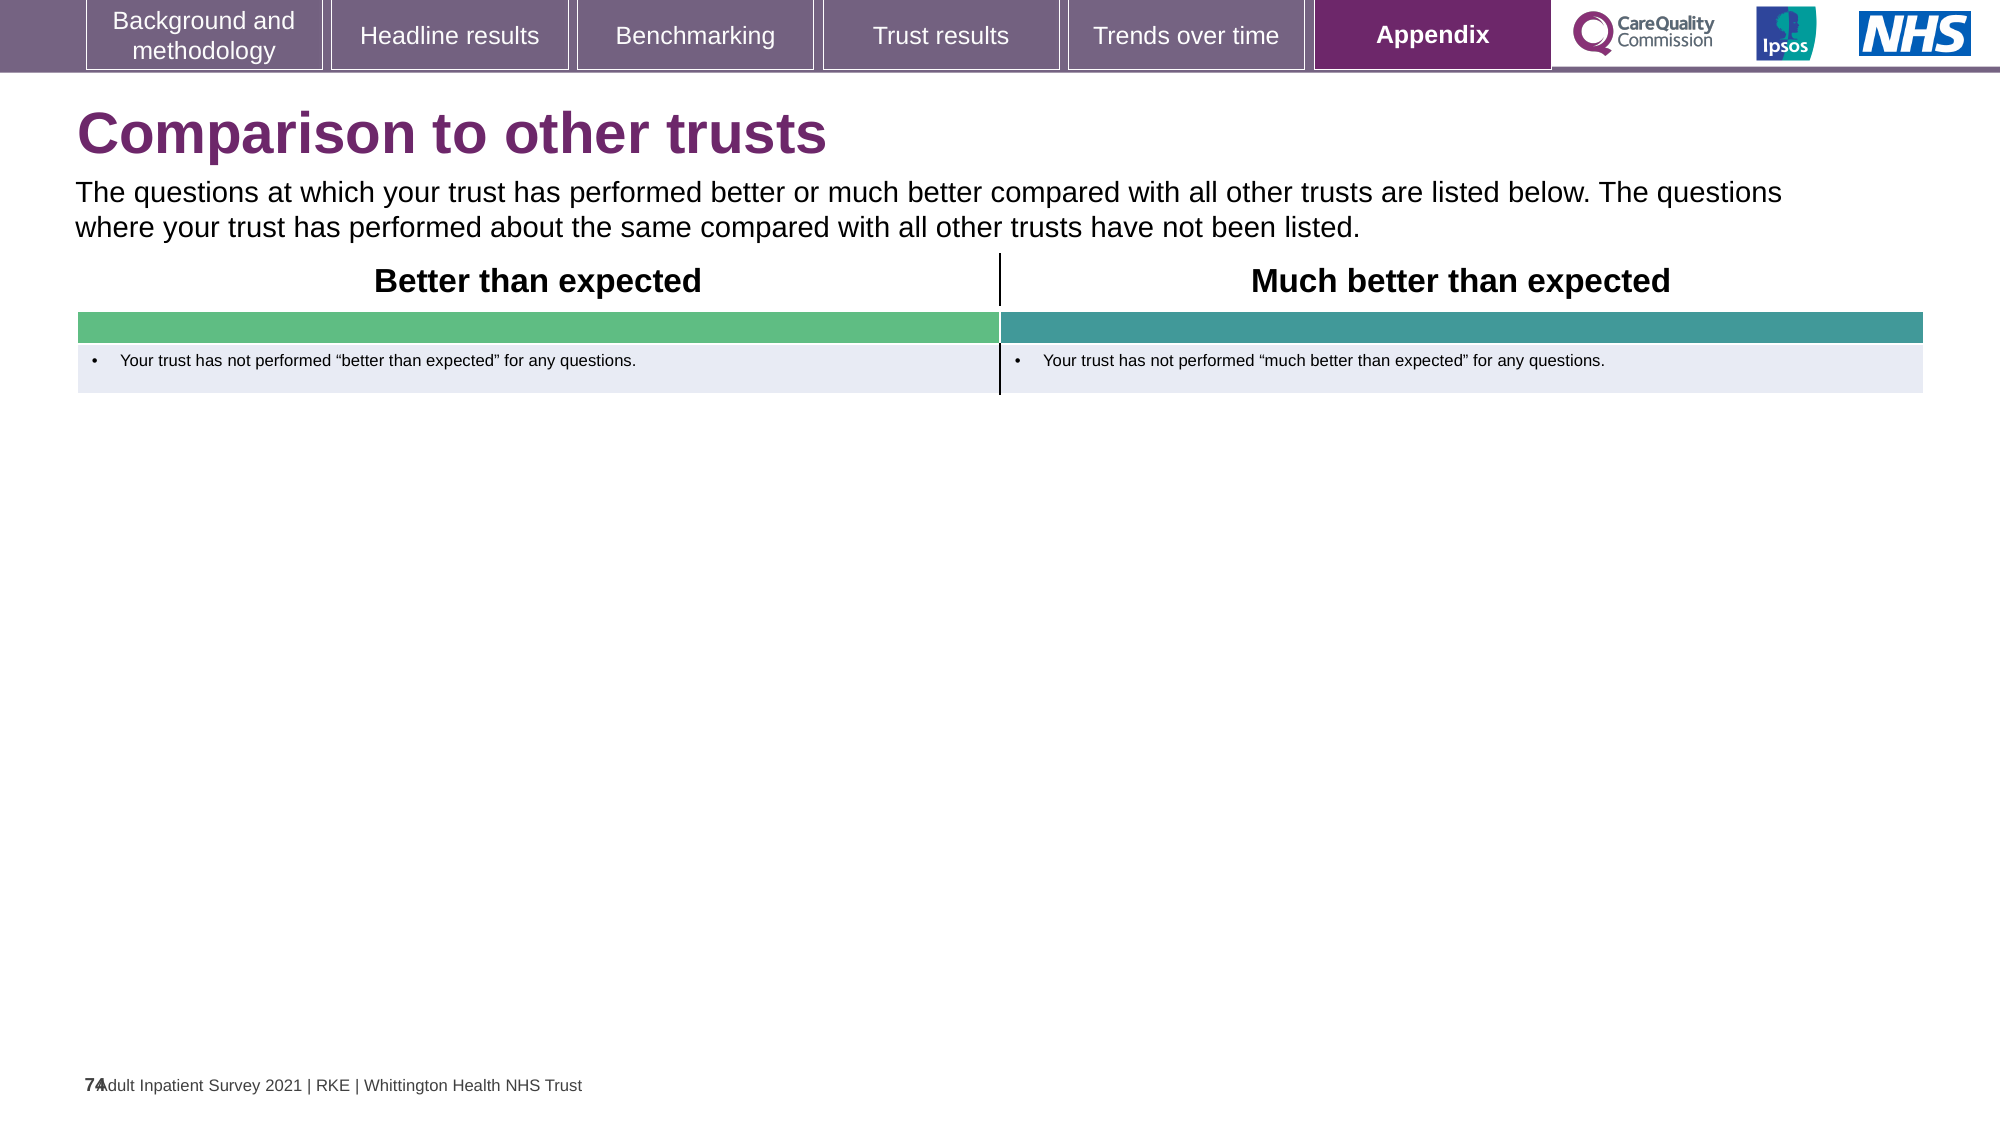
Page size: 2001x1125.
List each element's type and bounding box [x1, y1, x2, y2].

text_box [84, 1065, 122, 1125]
table_header [1001, 255, 1923, 306]
table_cell [1001, 345, 1923, 393]
picture [1573, 11, 1715, 56]
chart [0, 0, 334, 84]
picture [1859, 11, 1971, 56]
table_cell [78, 345, 999, 393]
text_box [60, 165, 1887, 251]
title [62, 81, 1936, 189]
table_cell [1001, 312, 1923, 343]
table_header [78, 255, 999, 306]
table_cell [78, 312, 999, 343]
picture [1756, 6, 1817, 61]
